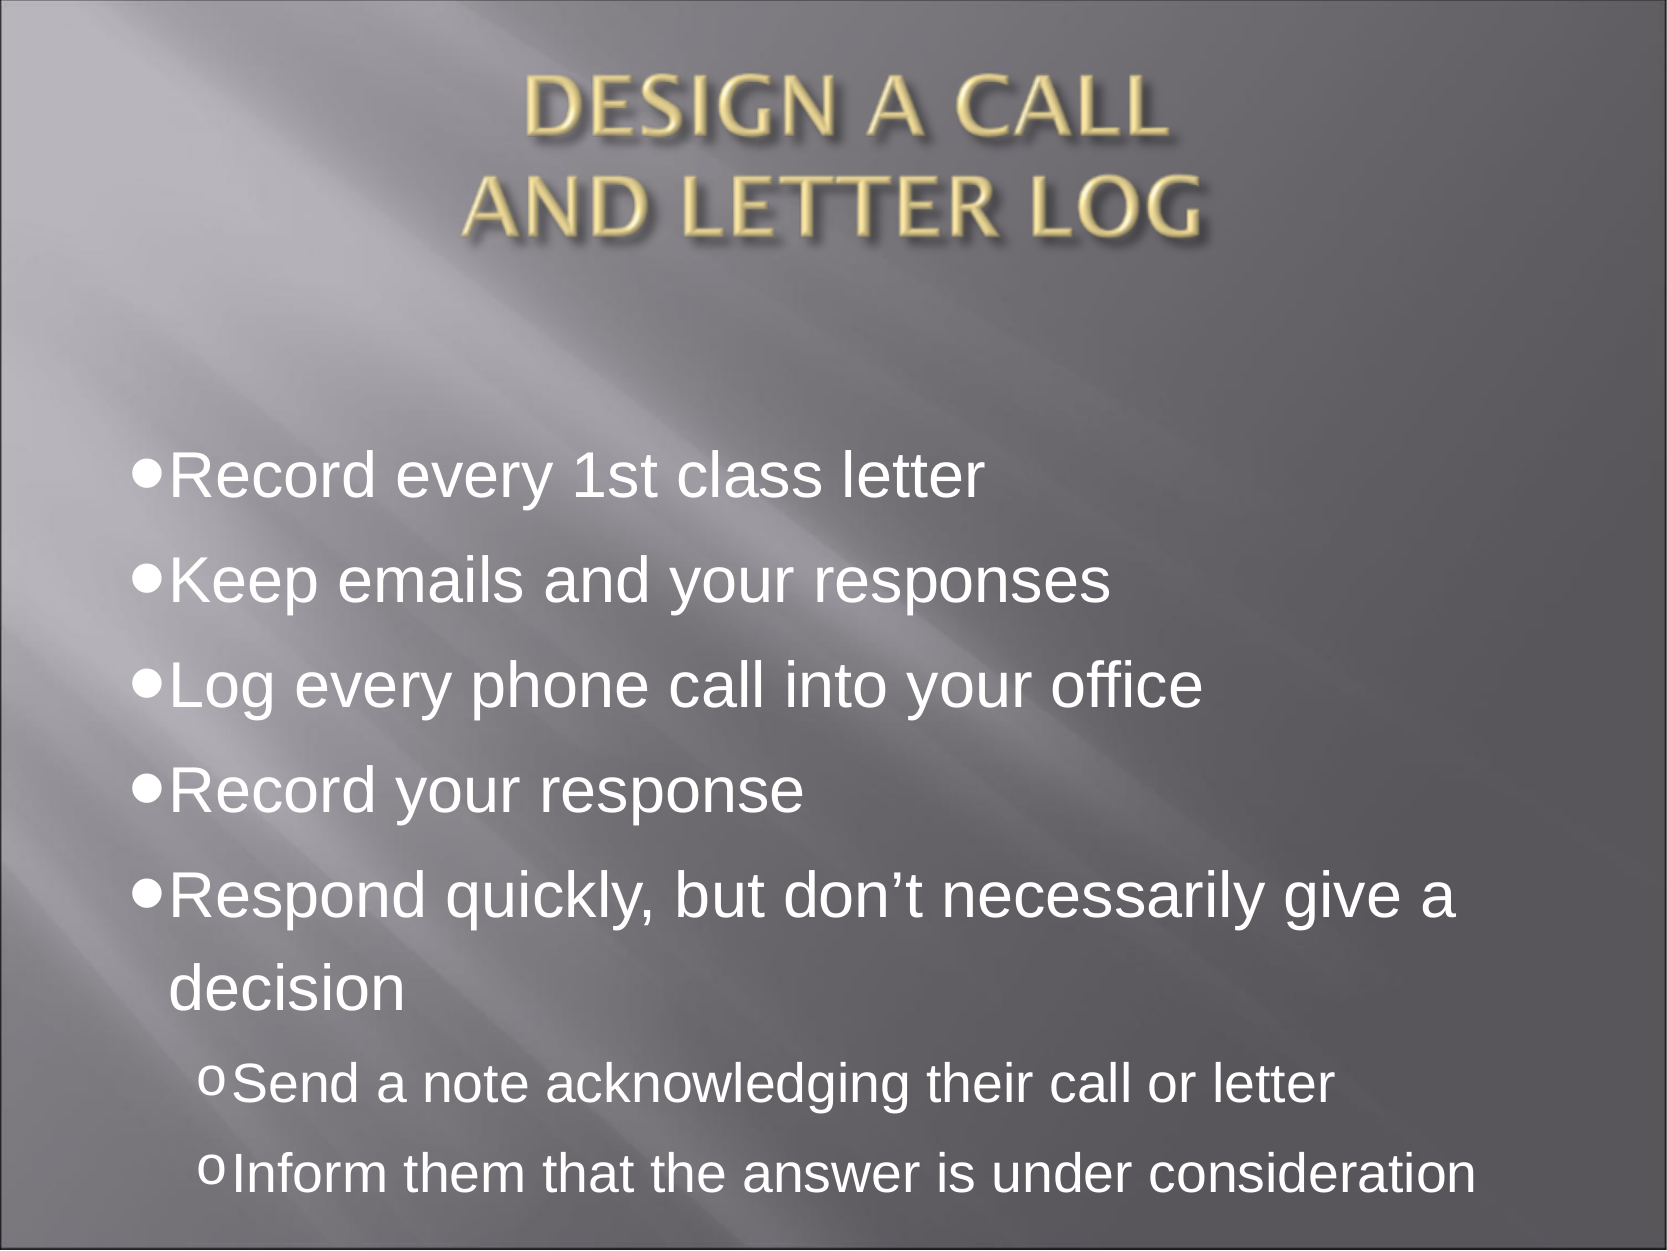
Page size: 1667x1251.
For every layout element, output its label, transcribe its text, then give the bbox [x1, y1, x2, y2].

text_box Record every 1st class letter Keep emails and your responses Log every phone call into your office Record your response Respond quickly, but don’t necessarily give a decision Send a note acknowledging their call or letter Inform them that the answer is under consideration [100, 411, 1579, 1046]
picture [0, 0, 1667, 1250]
text_box [81, 20, 1586, 280]
